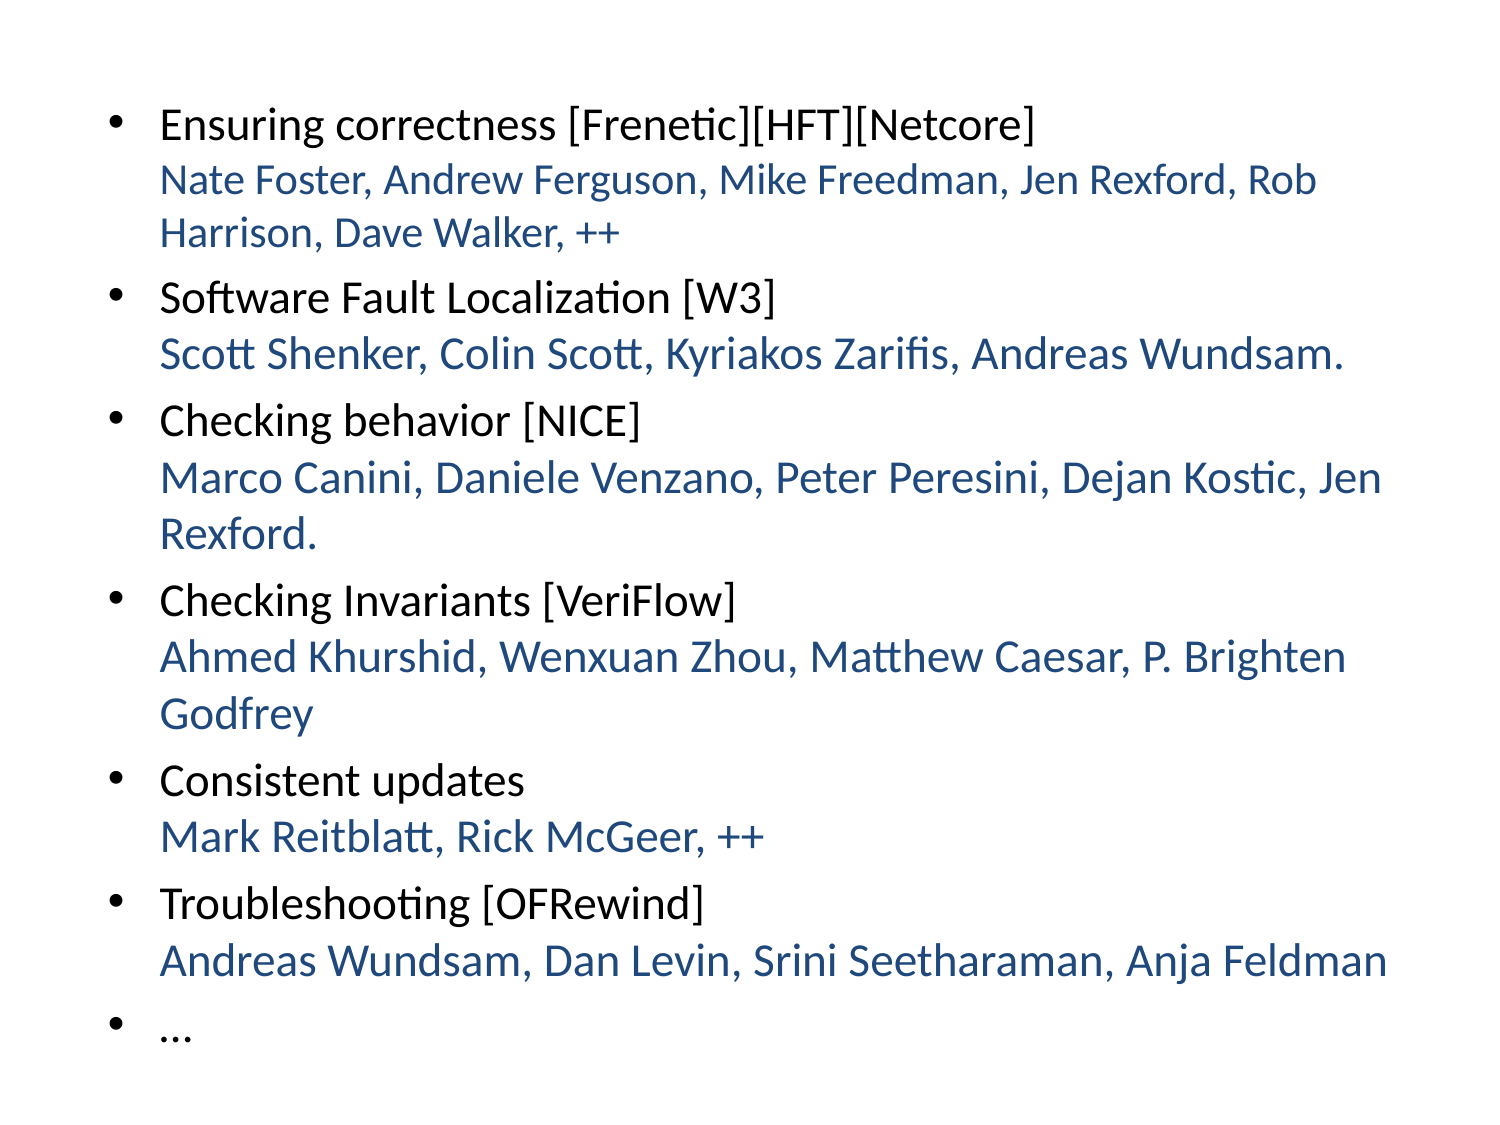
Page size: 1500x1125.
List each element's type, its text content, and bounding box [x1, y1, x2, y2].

list Ensuring correctness [Frenetic][HFT][Netcore] Nate Foster, Andrew Ferguson, Mike Freedman, Jen Rexford, Rob Harrison, Dave Walker, ++ Software Fault Localization [W3] Scott Shenker, Colin Scott, Kyriakos Zarifis, Andreas Wundsam. Checking behavior [NICE] Marco Canini, Daniele Venzano, Peter Peresini, Dejan Kostic, Jen Rexford. Checking Invariants [VeriFlow] Ahmed Khurshid, Wenxuan Zhou, Matthew Caesar, P. Brighten Godfrey Consistent updates Mark Reitblatt, Rick McGeer, ++ Troubleshooting [OFRewind] Andreas Wundsam, Dan Levin, Srini Seetharaman, Anja Feldman … [93, 85, 1443, 1074]
